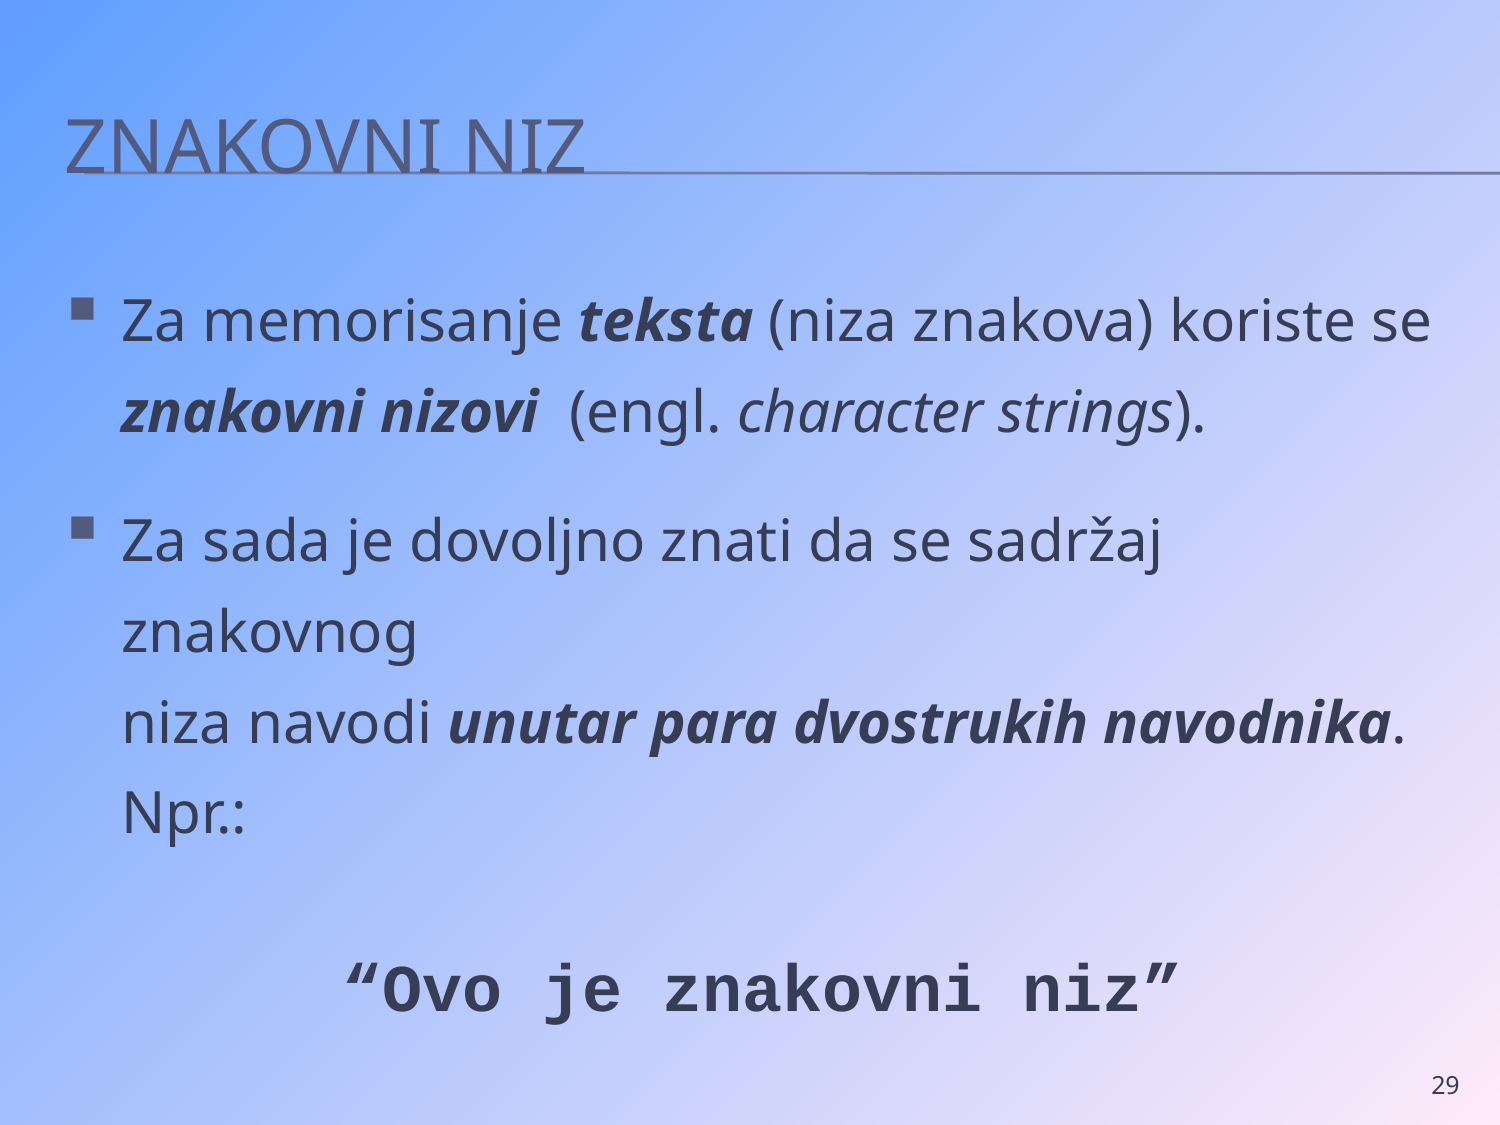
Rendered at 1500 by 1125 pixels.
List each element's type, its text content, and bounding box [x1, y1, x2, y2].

list Za memorisanje teksta (niza znakova) koriste se znakovni nizovi (engl. character strings). Za sada je dovoljno znati da se sadržaj znakovnog niza navodi unutar para dvostrukih navodnika. Npr.: “Ovo je znakovni niz” [49, 254, 1476, 998]
title Znakovni niz [50, 75, 1475, 213]
slide_number 29 [1350, 1061, 1475, 1103]
